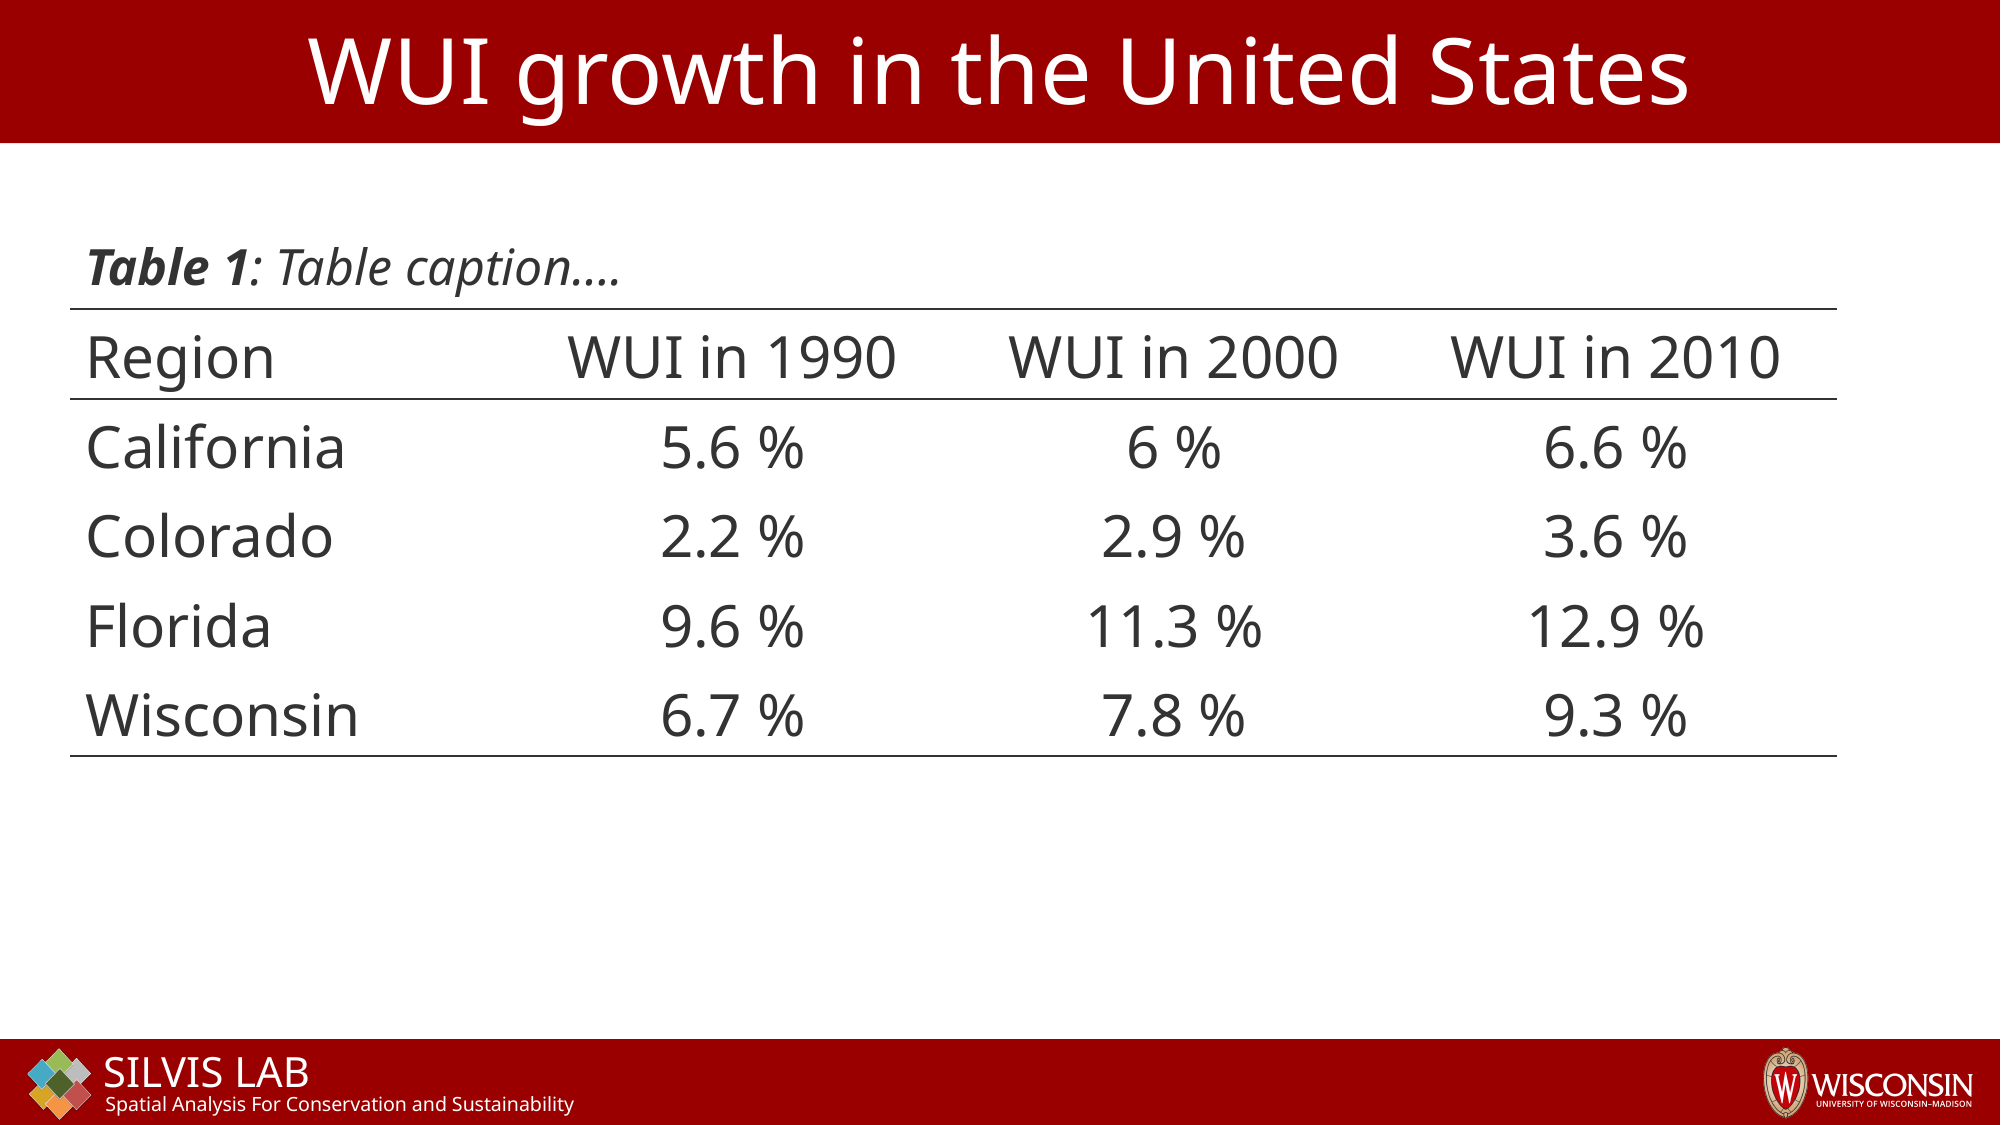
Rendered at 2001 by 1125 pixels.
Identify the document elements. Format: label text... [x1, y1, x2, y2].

table_cell 11.3 % [954, 577, 1395, 667]
table_cell 6 % [954, 400, 1395, 488]
table_cell 7.8 % [954, 667, 1395, 755]
table_cell Florida [70, 577, 512, 667]
table_cell 6.7 % [512, 667, 954, 755]
picture [1763, 1047, 1973, 1119]
table_cell California [70, 400, 512, 488]
picture [23, 1047, 96, 1123]
table_cell Colorado [70, 488, 512, 577]
table_header WUI in 1990 [512, 310, 954, 398]
table_cell Wisconsin [70, 667, 512, 755]
table_cell 5.6 % [512, 400, 954, 488]
title WUI growth in the United States [0, 17, 2000, 139]
table_cell 9.3 % [1395, 667, 1837, 755]
table_header Region [70, 310, 512, 398]
table_header WUI in 2010 [1395, 310, 1837, 398]
text_box Table 1: Table caption…. [70, 228, 1976, 304]
table_cell 6.6 % [1395, 400, 1837, 488]
table_cell 3.6 % [1395, 488, 1837, 577]
table_cell 12.9 % [1395, 577, 1837, 667]
table_cell 9.6 % [512, 577, 954, 667]
table_header WUI in 2000 [954, 310, 1395, 398]
table_cell 2.2 % [512, 488, 954, 577]
table_cell 2.9 % [954, 488, 1395, 577]
